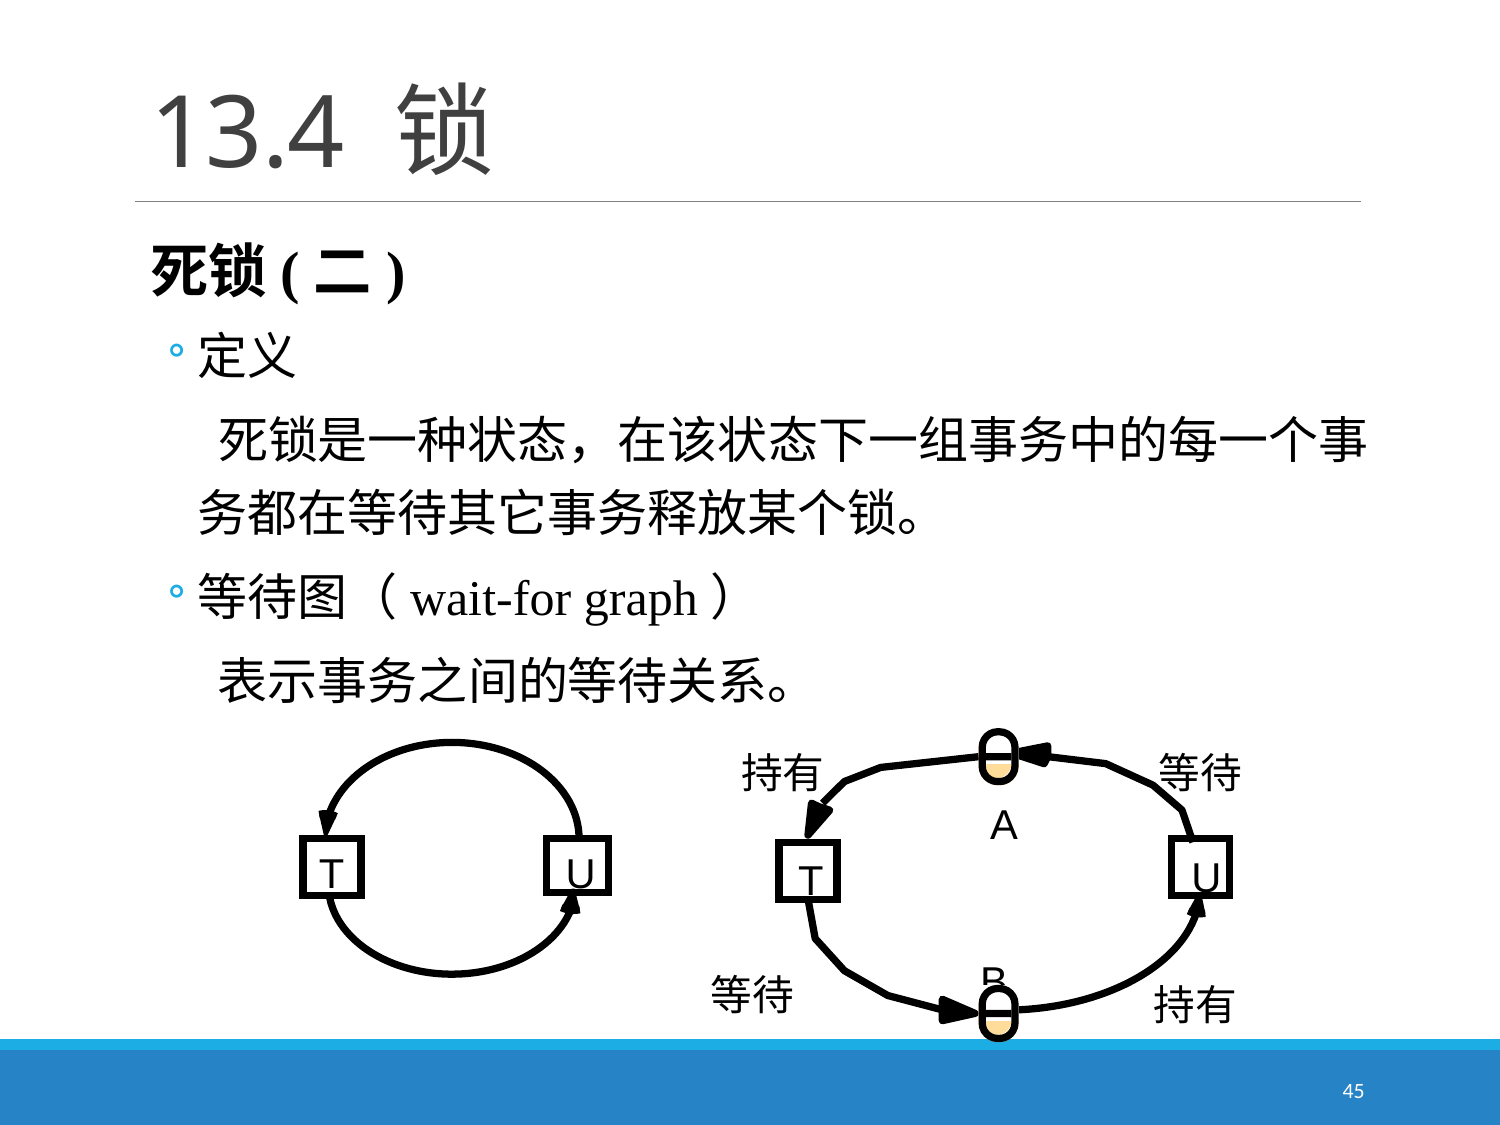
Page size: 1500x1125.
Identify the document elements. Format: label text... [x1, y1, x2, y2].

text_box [302, 731, 1243, 1040]
title 13.4 锁 [135, 47, 1373, 196]
slide_number 45 [1218, 1059, 1380, 1120]
list 死锁(二) 定义 死锁是一种状态，在该状态下一组事务中的每一个事务都在等待其它事务释放某个锁。 等待图（wait-for graph） 表示事务之间的等待关系。 [135, 212, 1373, 963]
